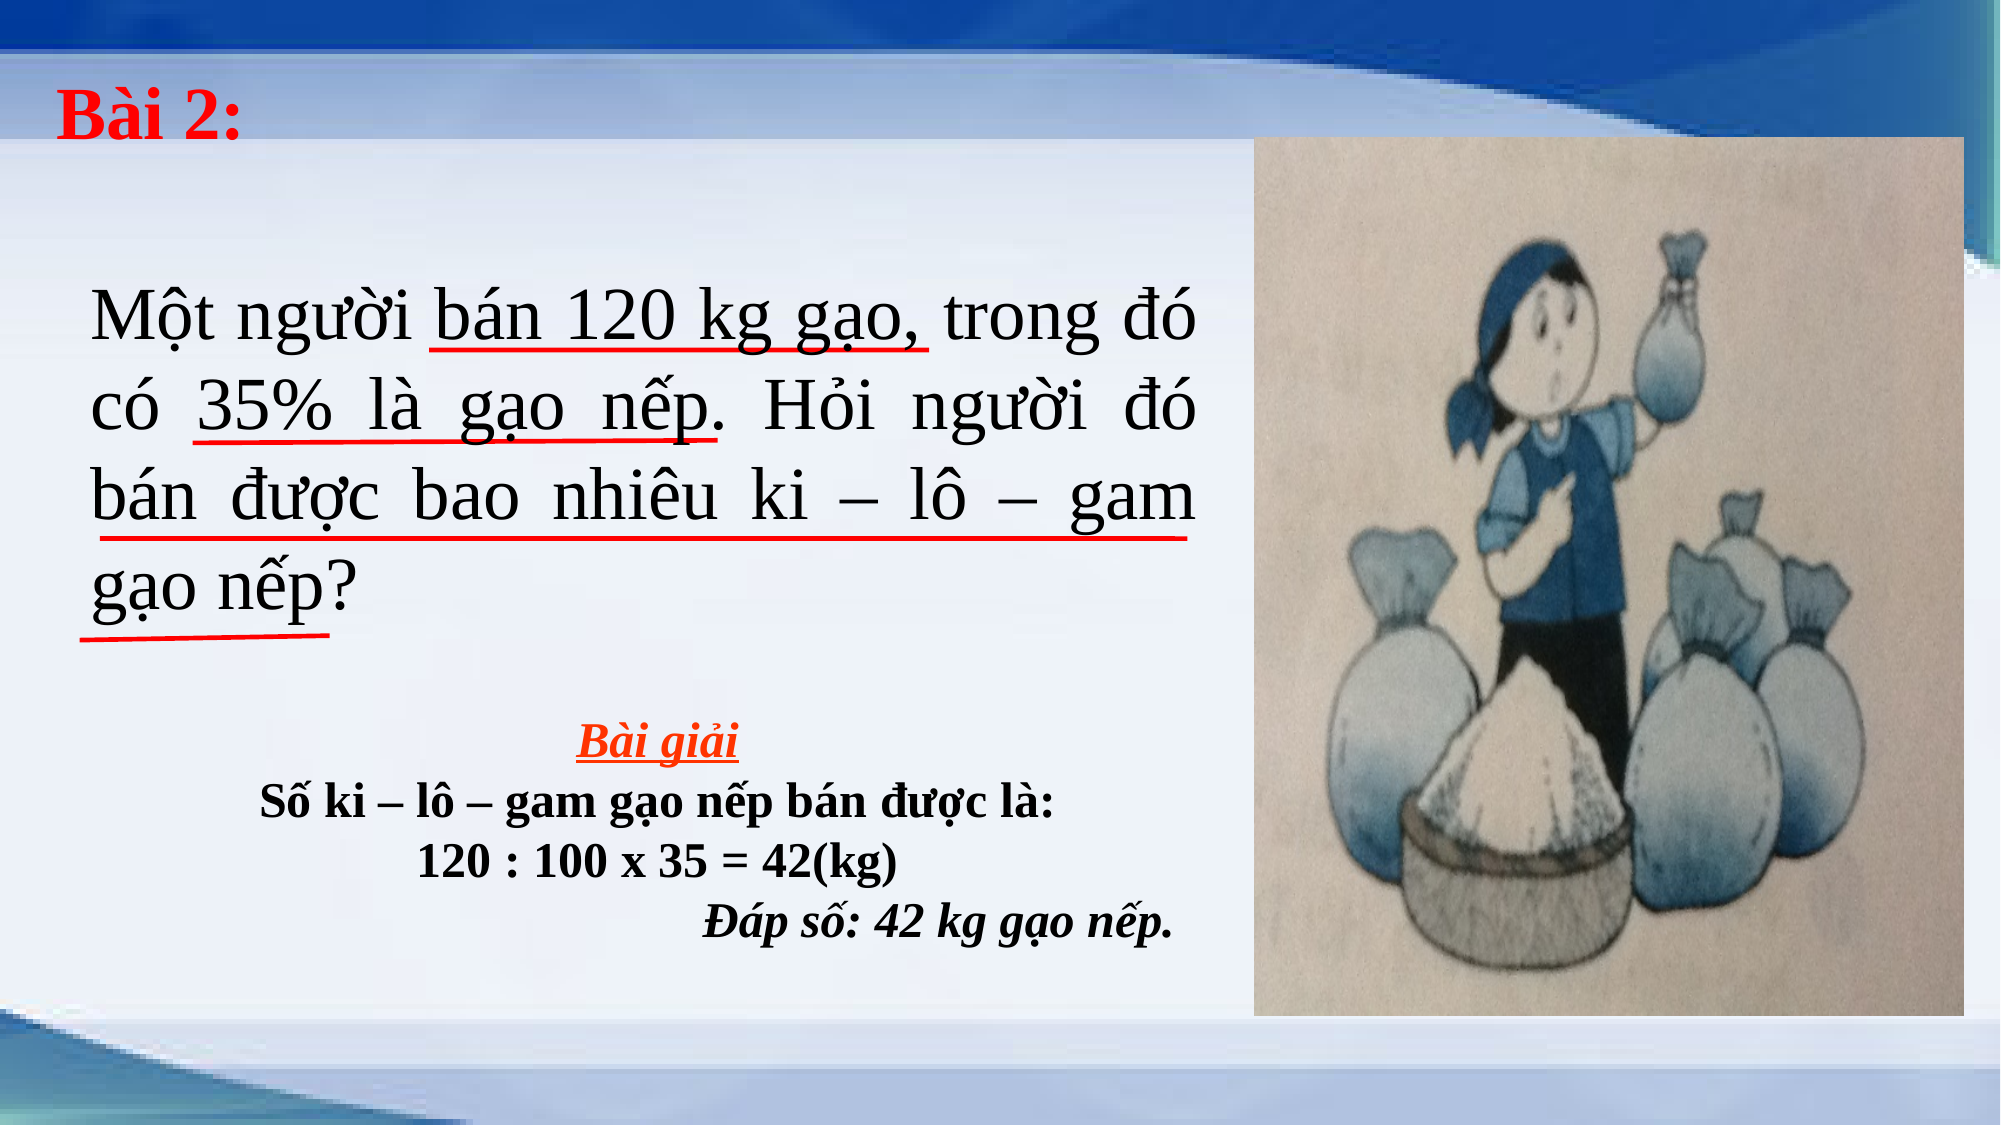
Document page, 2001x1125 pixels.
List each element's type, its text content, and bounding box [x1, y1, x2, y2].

text_box Bài 2: [33, 80, 269, 113]
text_box Một người bán 120 kg gạo, trong đó có 35% là gạo nếp. Hỏi người đó bán được bao nhiêu ki – lô – gam gạo nếp? [75, 256, 1213, 632]
text_box Bài giải Số ki – lô – gam gạo nếp bán được là: 120 : 100 x 35 = 42(kg) Đáp số: 42 kg gạo nếp. [75, 699, 1240, 955]
picture [0, 0, 2001, 1125]
text_box [34, 109, 1550, 373]
